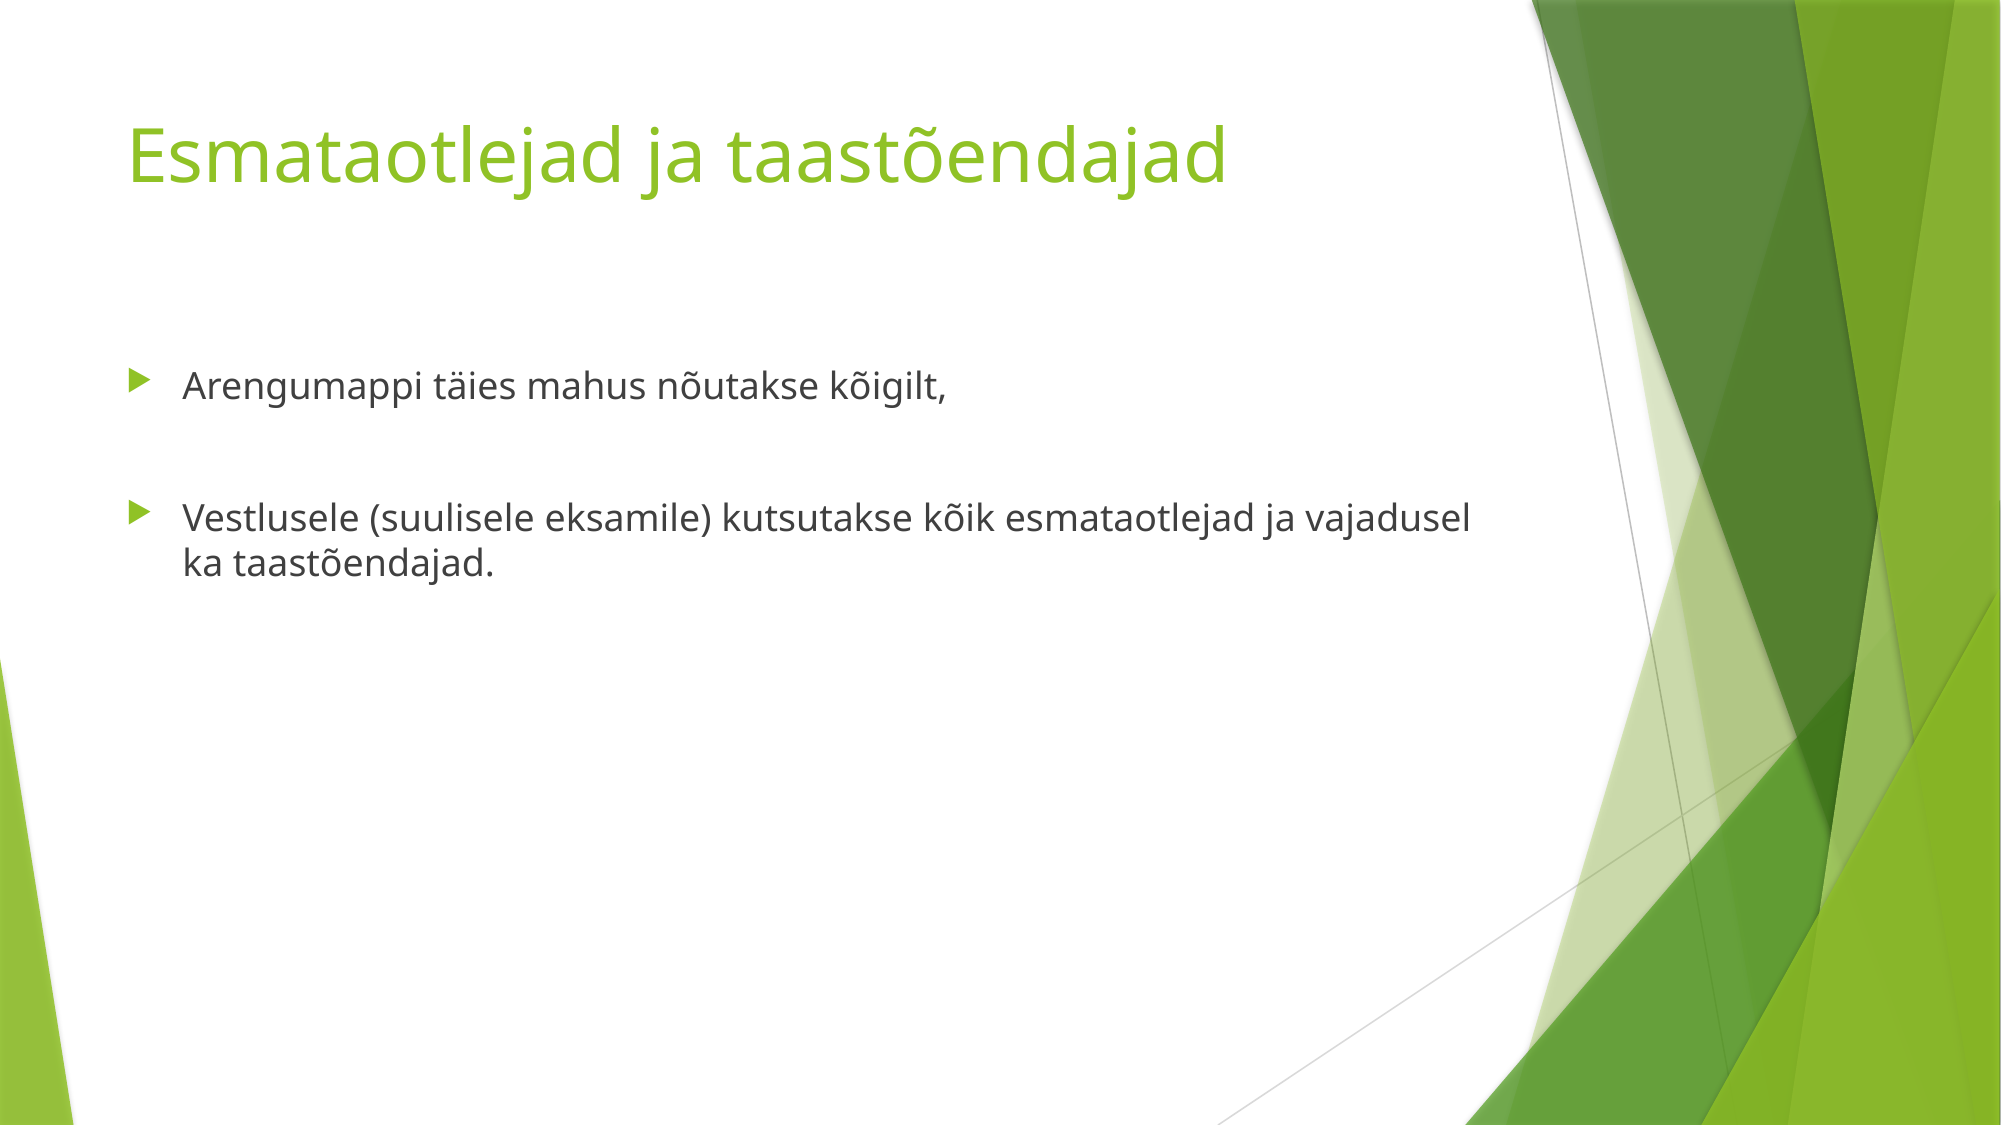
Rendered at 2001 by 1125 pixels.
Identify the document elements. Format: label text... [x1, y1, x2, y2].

title Esmataotlejad ja taastõendajad [111, 99, 1522, 317]
list Arengumappi täies mahus nõutakse kõigilt, Vestlusele (suulisele eksamile) kutsutakse kõik esmataotlejad ja vajadusel ka taastõendajad. [111, 354, 1522, 992]
